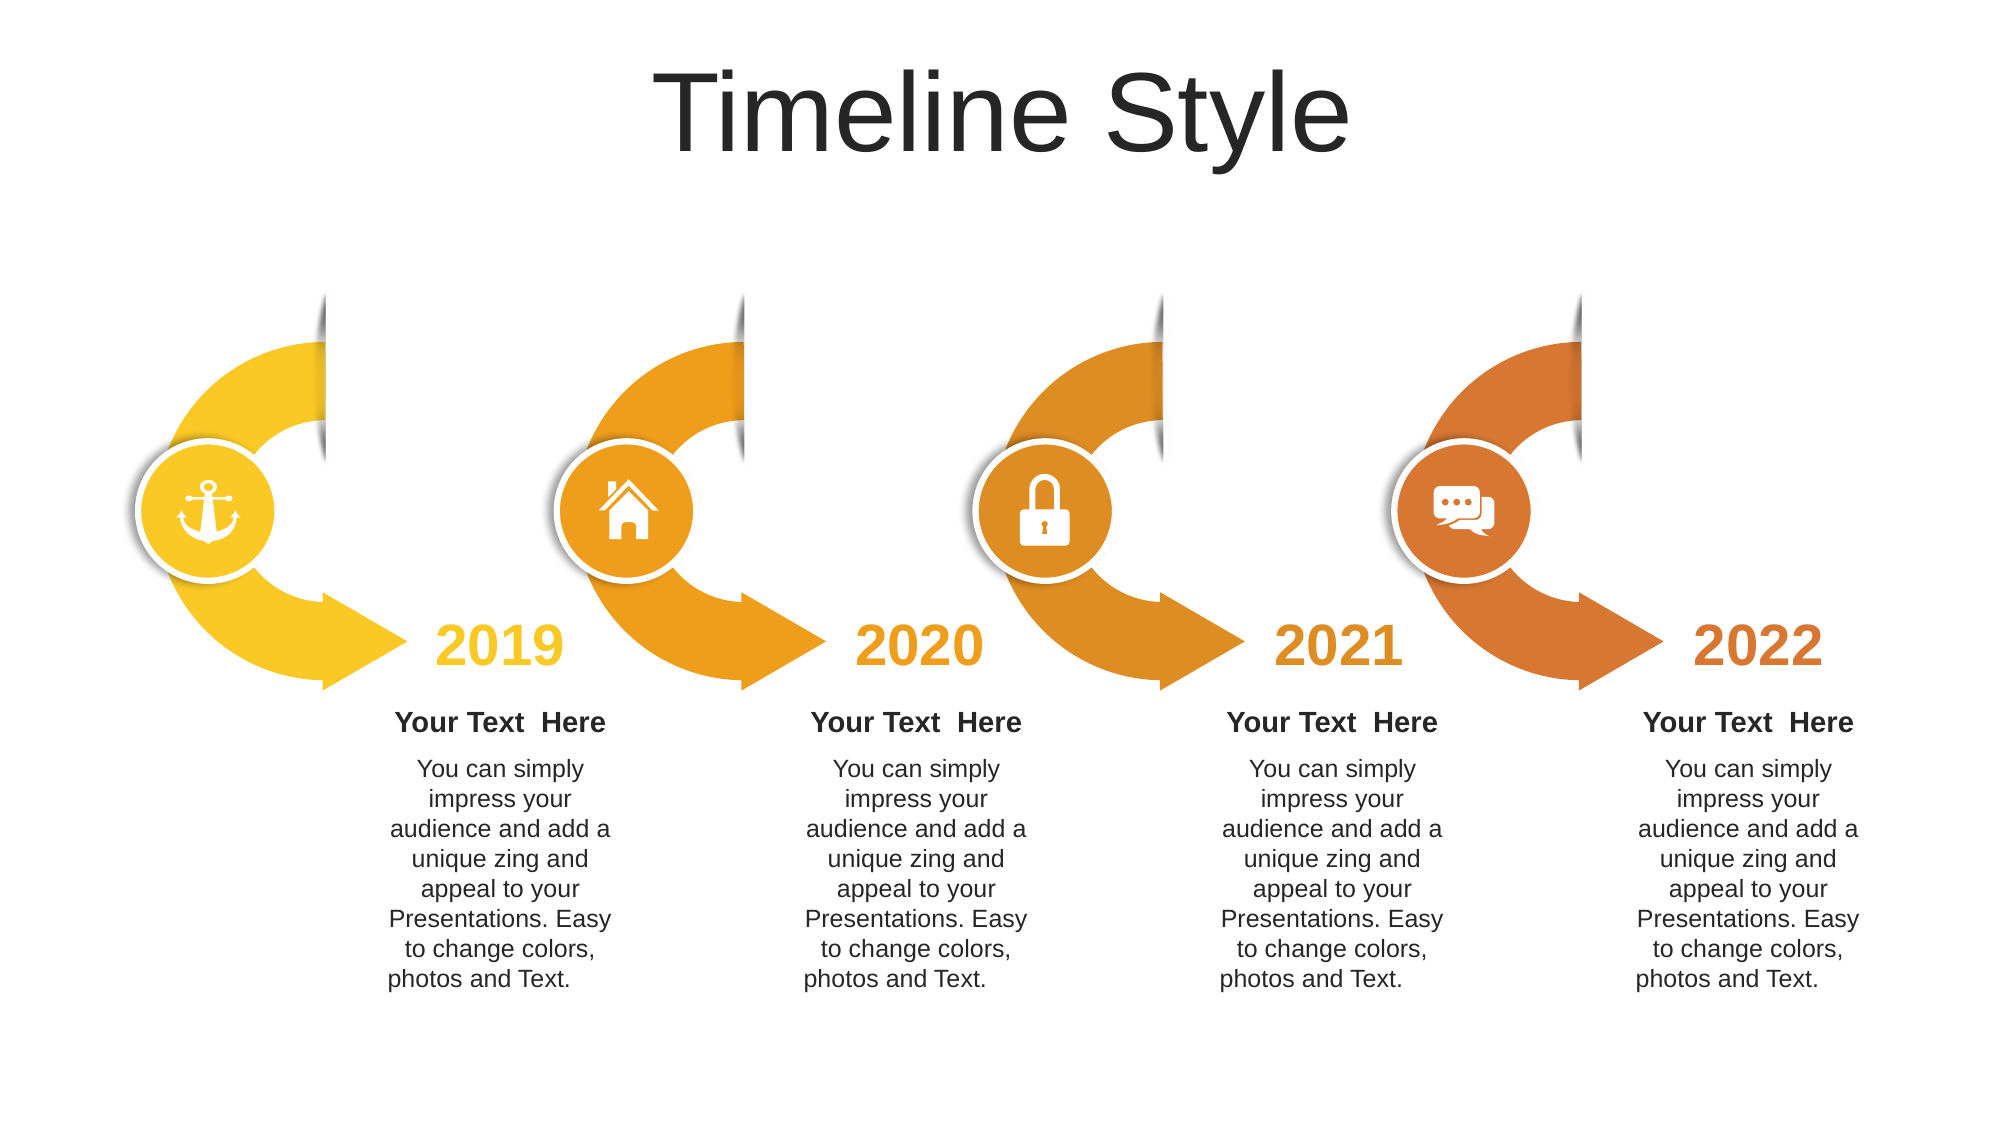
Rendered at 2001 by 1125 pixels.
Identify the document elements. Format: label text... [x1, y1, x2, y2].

text_box 2020 [914, 599, 975, 685]
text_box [1394, 288, 1751, 691]
list Timeline Style [53, 55, 1952, 175]
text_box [975, 288, 1333, 691]
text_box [138, 288, 495, 691]
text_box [556, 288, 914, 691]
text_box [788, 695, 1045, 1004]
text_box 2021 [1333, 599, 1394, 685]
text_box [372, 695, 629, 1004]
text_box 2022 [1751, 599, 1858, 685]
text_box 2019 [495, 599, 556, 685]
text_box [1204, 695, 1461, 1004]
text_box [1620, 695, 1877, 1004]
